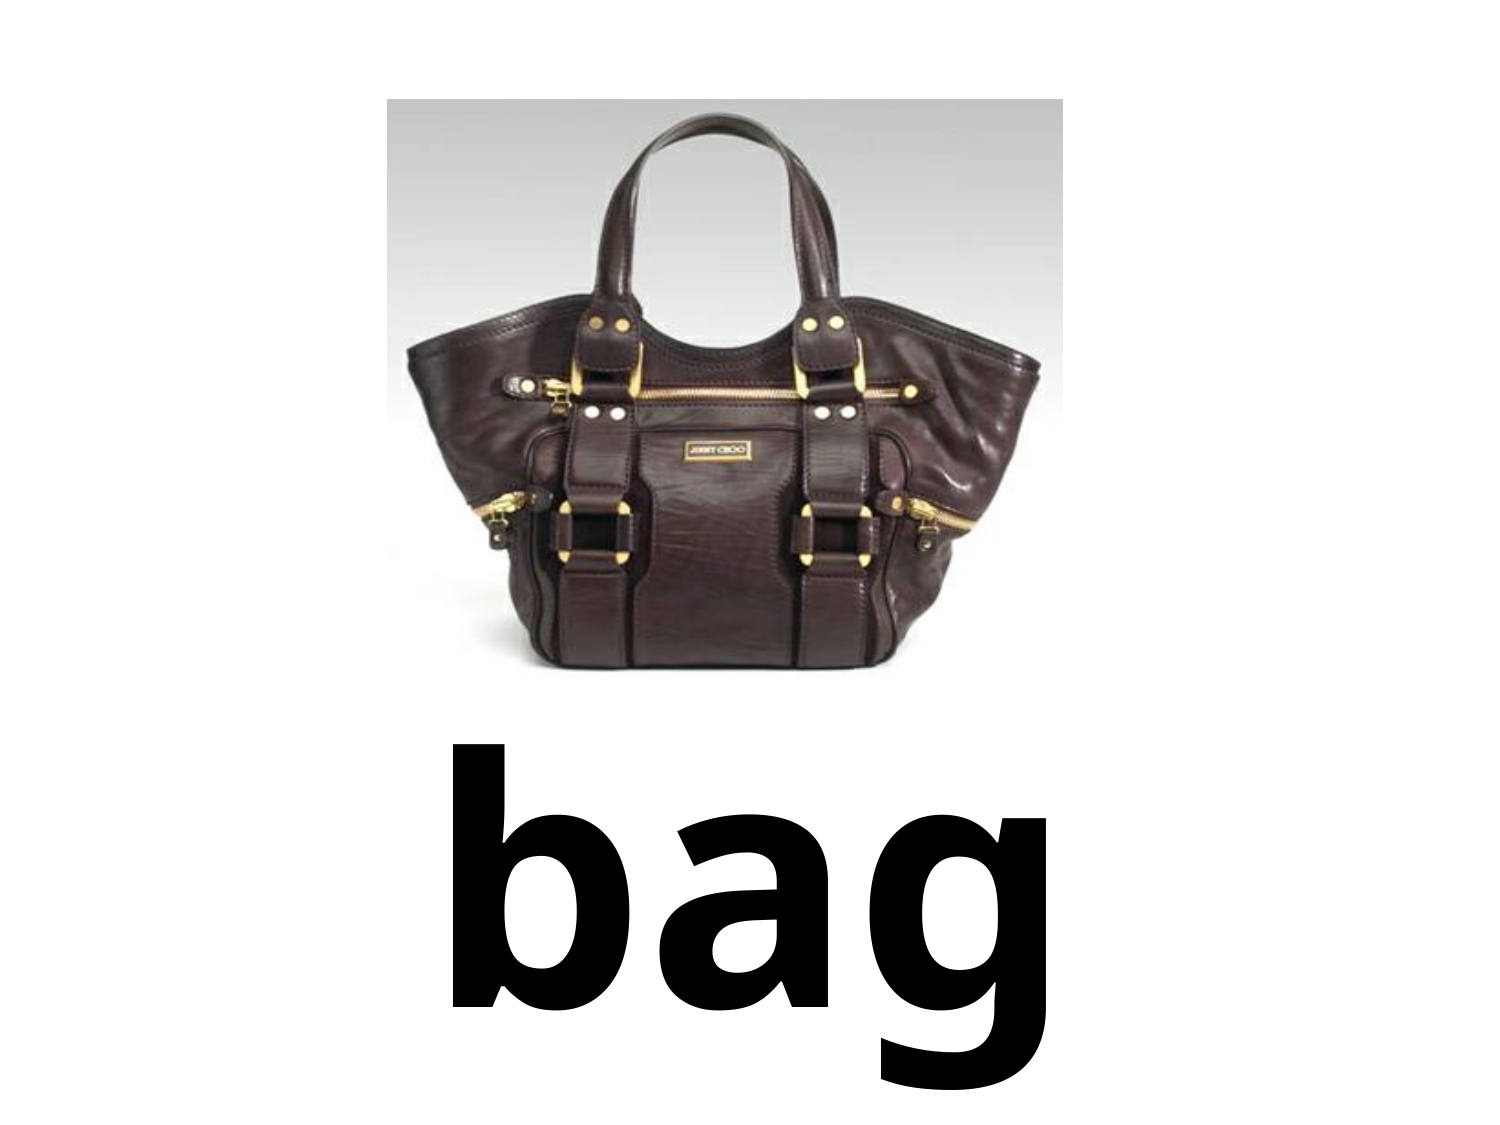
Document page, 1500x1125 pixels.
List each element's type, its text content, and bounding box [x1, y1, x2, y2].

title . [75, 45, 1425, 712]
list bag [75, 712, 1425, 1025]
picture [387, 99, 1063, 688]
